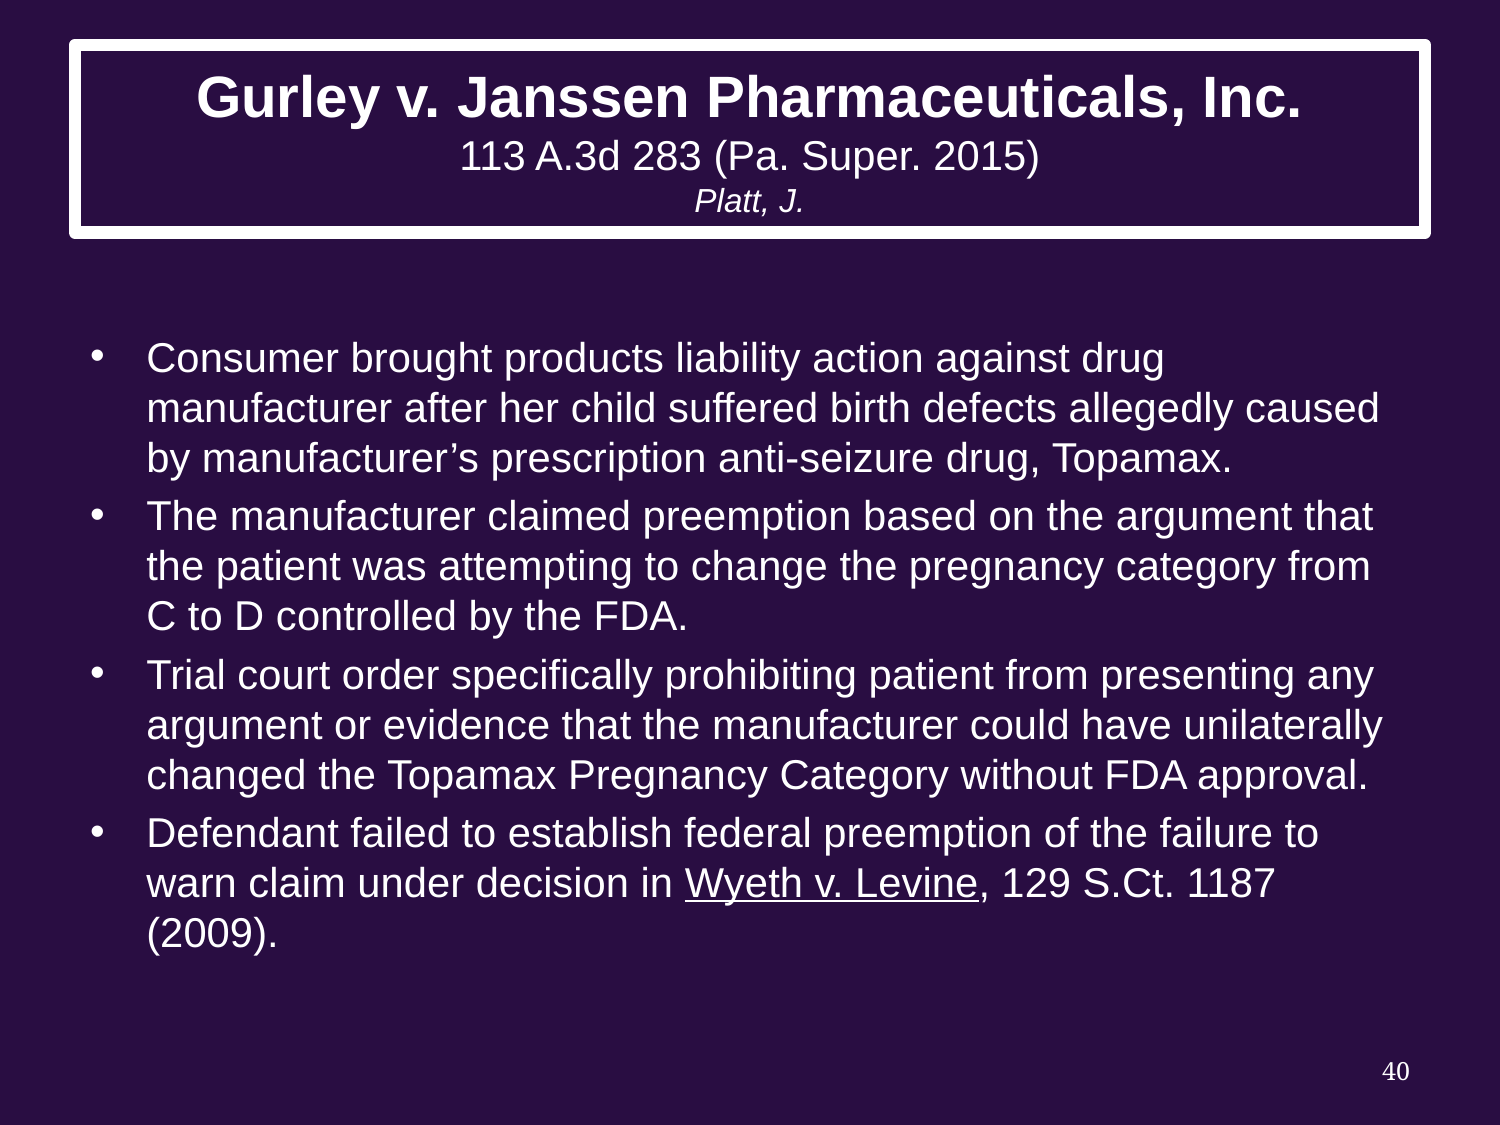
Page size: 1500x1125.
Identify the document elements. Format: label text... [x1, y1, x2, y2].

list Consumer brought products liability action against drug manufacturer after her child suffered birth defects allegedly caused by manufacturer’s prescription anti-seizure drug, Topamax. The manufacturer claimed preemption based on the argument that the patient was attempting to change the pregnancy category from C to D controlled by the FDA. Trial court order specifically prohibiting patient from presenting any argument or evidence that the manufacturer could have unilaterally changed the Topamax Pregnancy Category without FDA approval. Defendant failed to establish federal preemption of the failure to warn claim under decision in Wyeth v. Levine, 129 S.Ct. 1187 (2009). [75, 323, 1425, 1066]
title Gurley v. Janssen Pharmaceuticals, Inc. 113 A.3d 283 (Pa. Super. 2015) Platt, J. [75, 45, 1425, 233]
slide_number 40 [1074, 1042, 1425, 1103]
